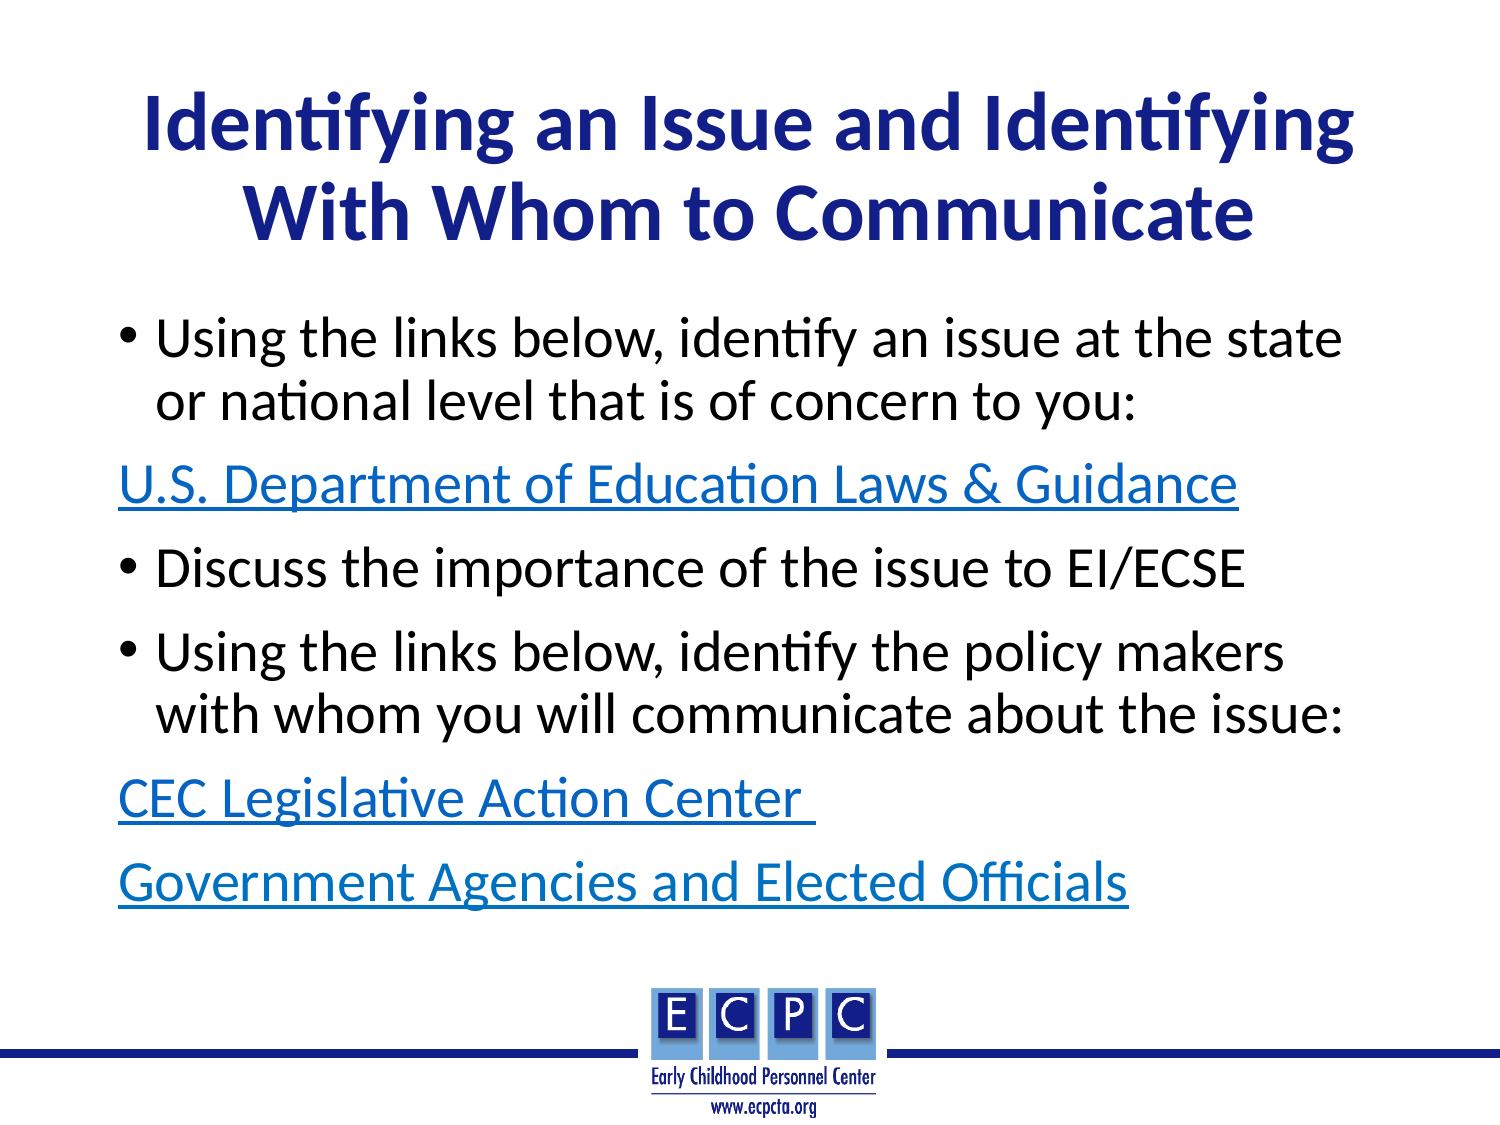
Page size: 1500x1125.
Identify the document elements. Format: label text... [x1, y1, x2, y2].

picture [651, 1014, 876, 1118]
title Identifying an Issue and Identifying With Whom to Communicate [103, 59, 1397, 278]
list Using the links below, identify an issue at the state or national level that is of concern to you: U.S. Department of Education Laws & Guidance Discuss the importance of the issue to EI/ECSE Using the links below, identify the policy makers with whom you will communicate about the issue: CEC Legislative Action Center Government Agencies and Elected Officials [103, 299, 1397, 1014]
